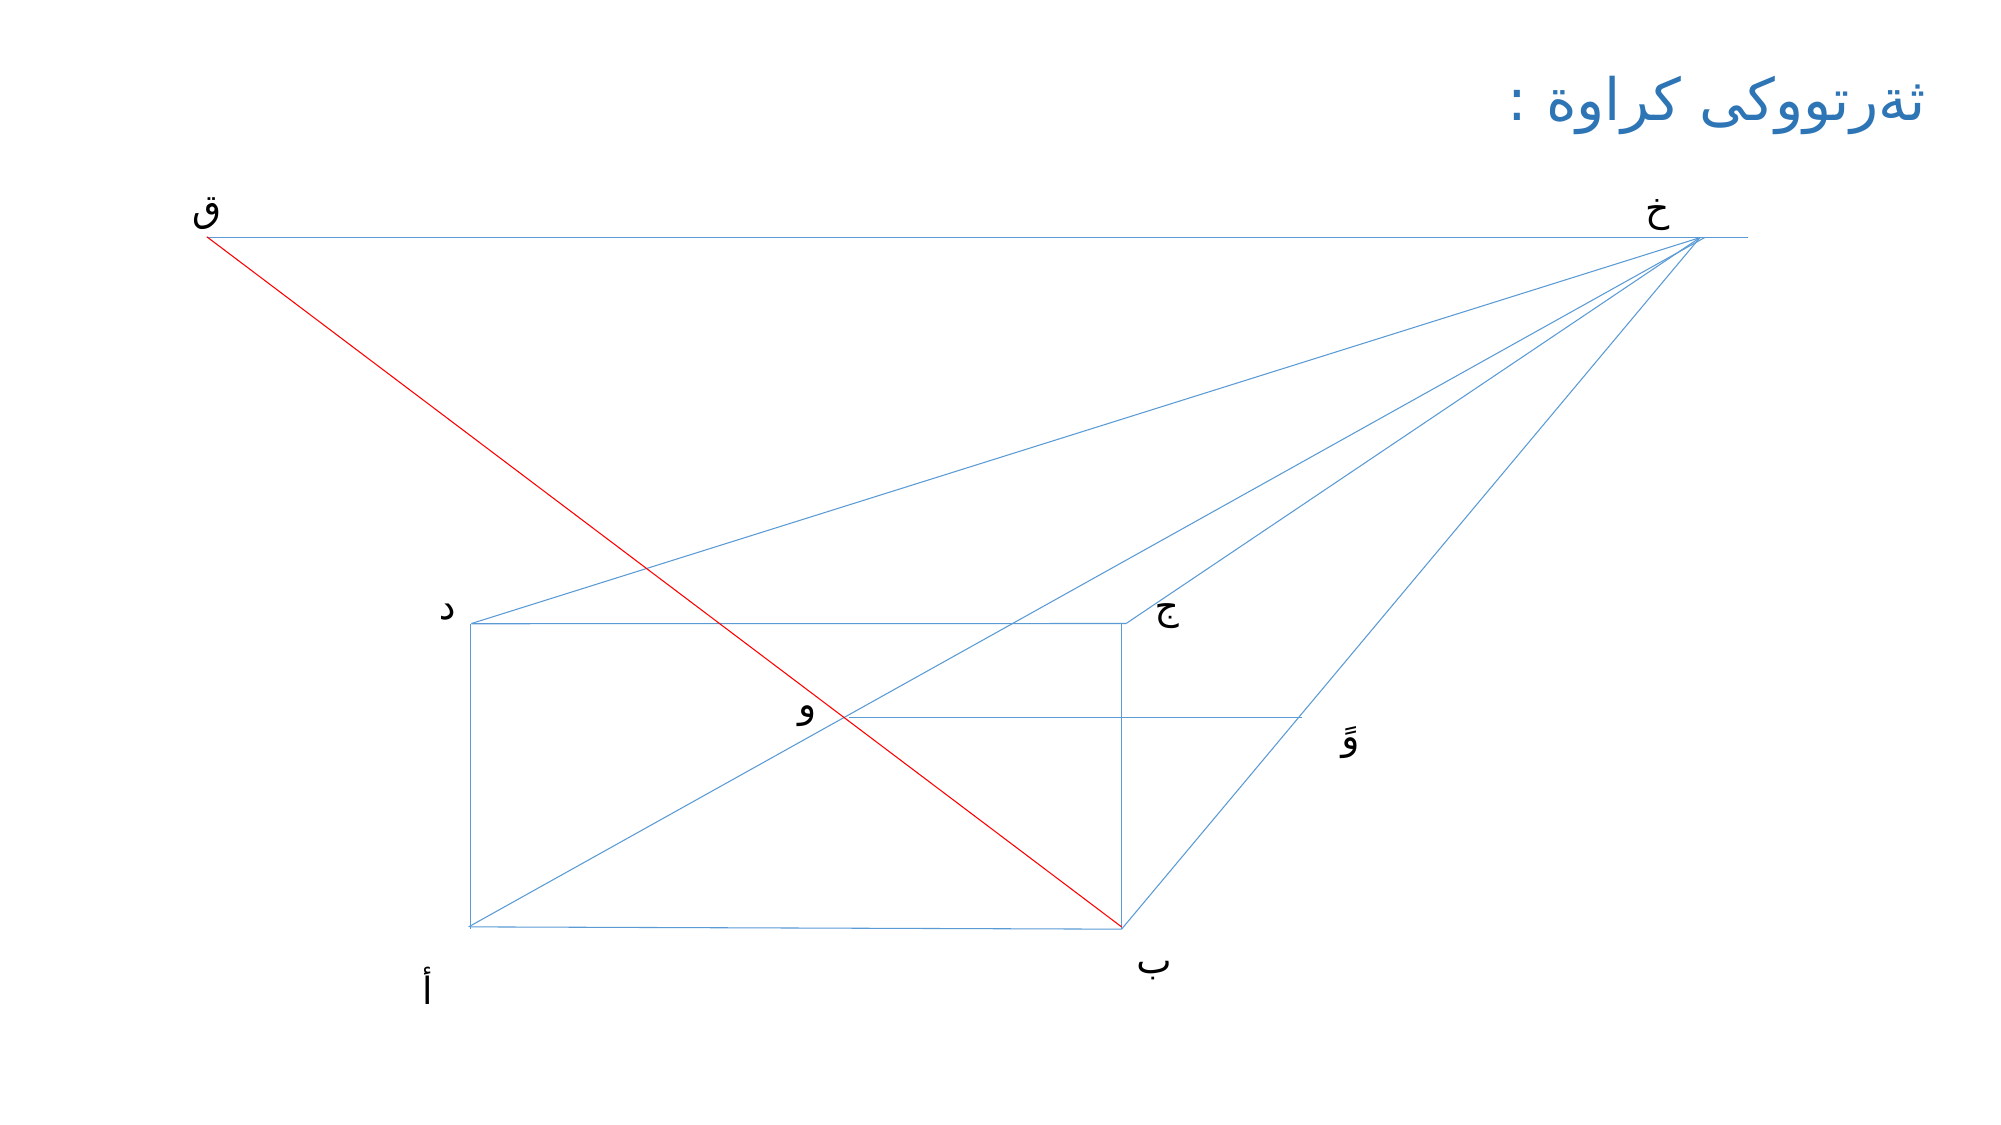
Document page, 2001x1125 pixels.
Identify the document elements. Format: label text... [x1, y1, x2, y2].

list ثةرتووكى كراوة : [82, 62, 1941, 1071]
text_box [1121, 237, 1700, 930]
text_box أ [407, 959, 448, 1020]
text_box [1700, 237, 1705, 927]
text_box ب [1121, 930, 1161, 989]
text_box ق [177, 176, 237, 237]
text_box خ [1630, 176, 1685, 237]
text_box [206, 237, 1122, 927]
